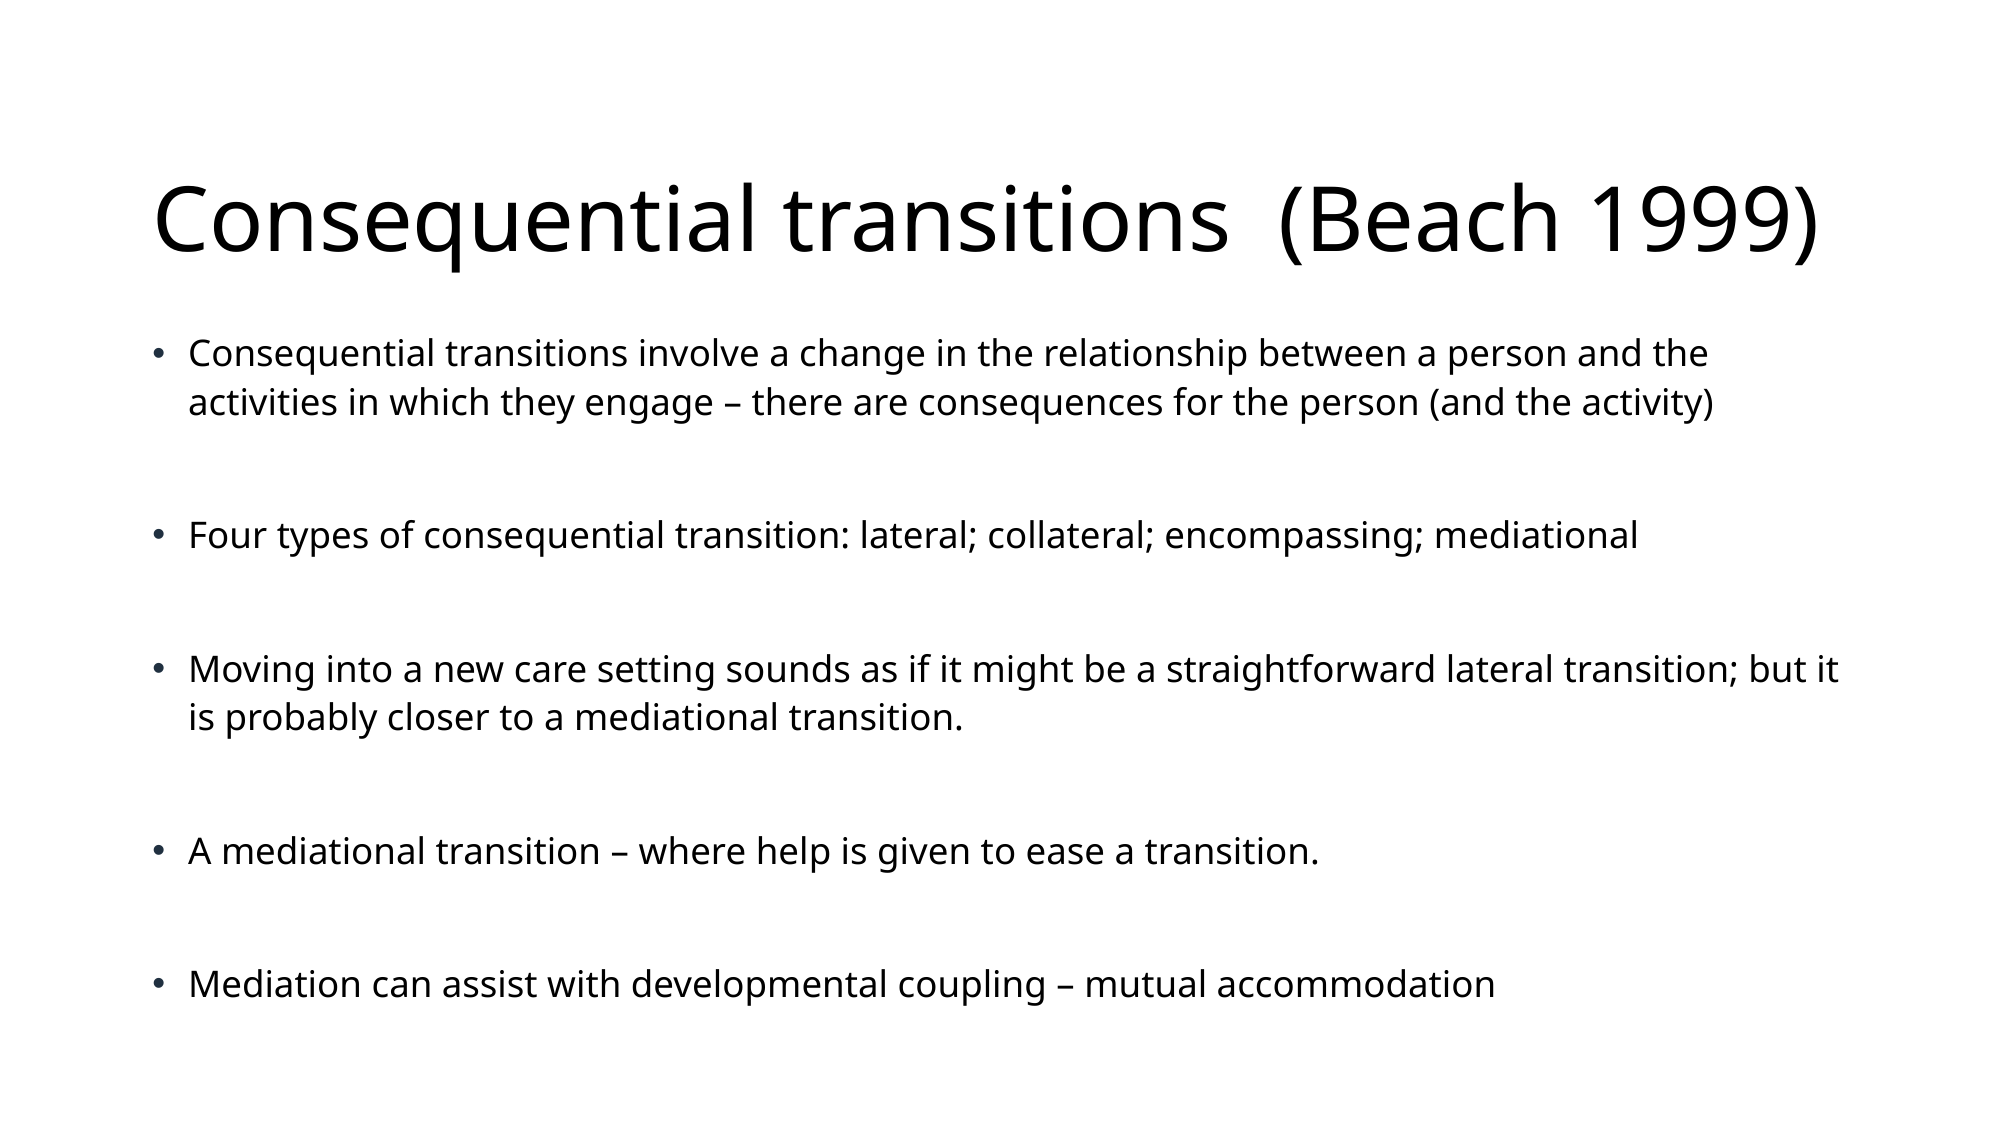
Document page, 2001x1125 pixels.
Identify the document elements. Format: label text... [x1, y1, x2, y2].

title Consequential transitions (Beach 1999) [137, 59, 1863, 278]
list Consequential transitions involve a change in the relationship between a person and the activities in which they engage – there are consequences for the person (and the activity) Four types of consequential transition: lateral; collateral; encompassing; mediational Moving into a new care setting sounds as if it might be a straightforward lateral transition; but it is probably closer to a mediational transition. A mediational transition – where help is given to ease a transition. Mediation can assist with developmental coupling – mutual accommodation [137, 318, 1863, 1014]
